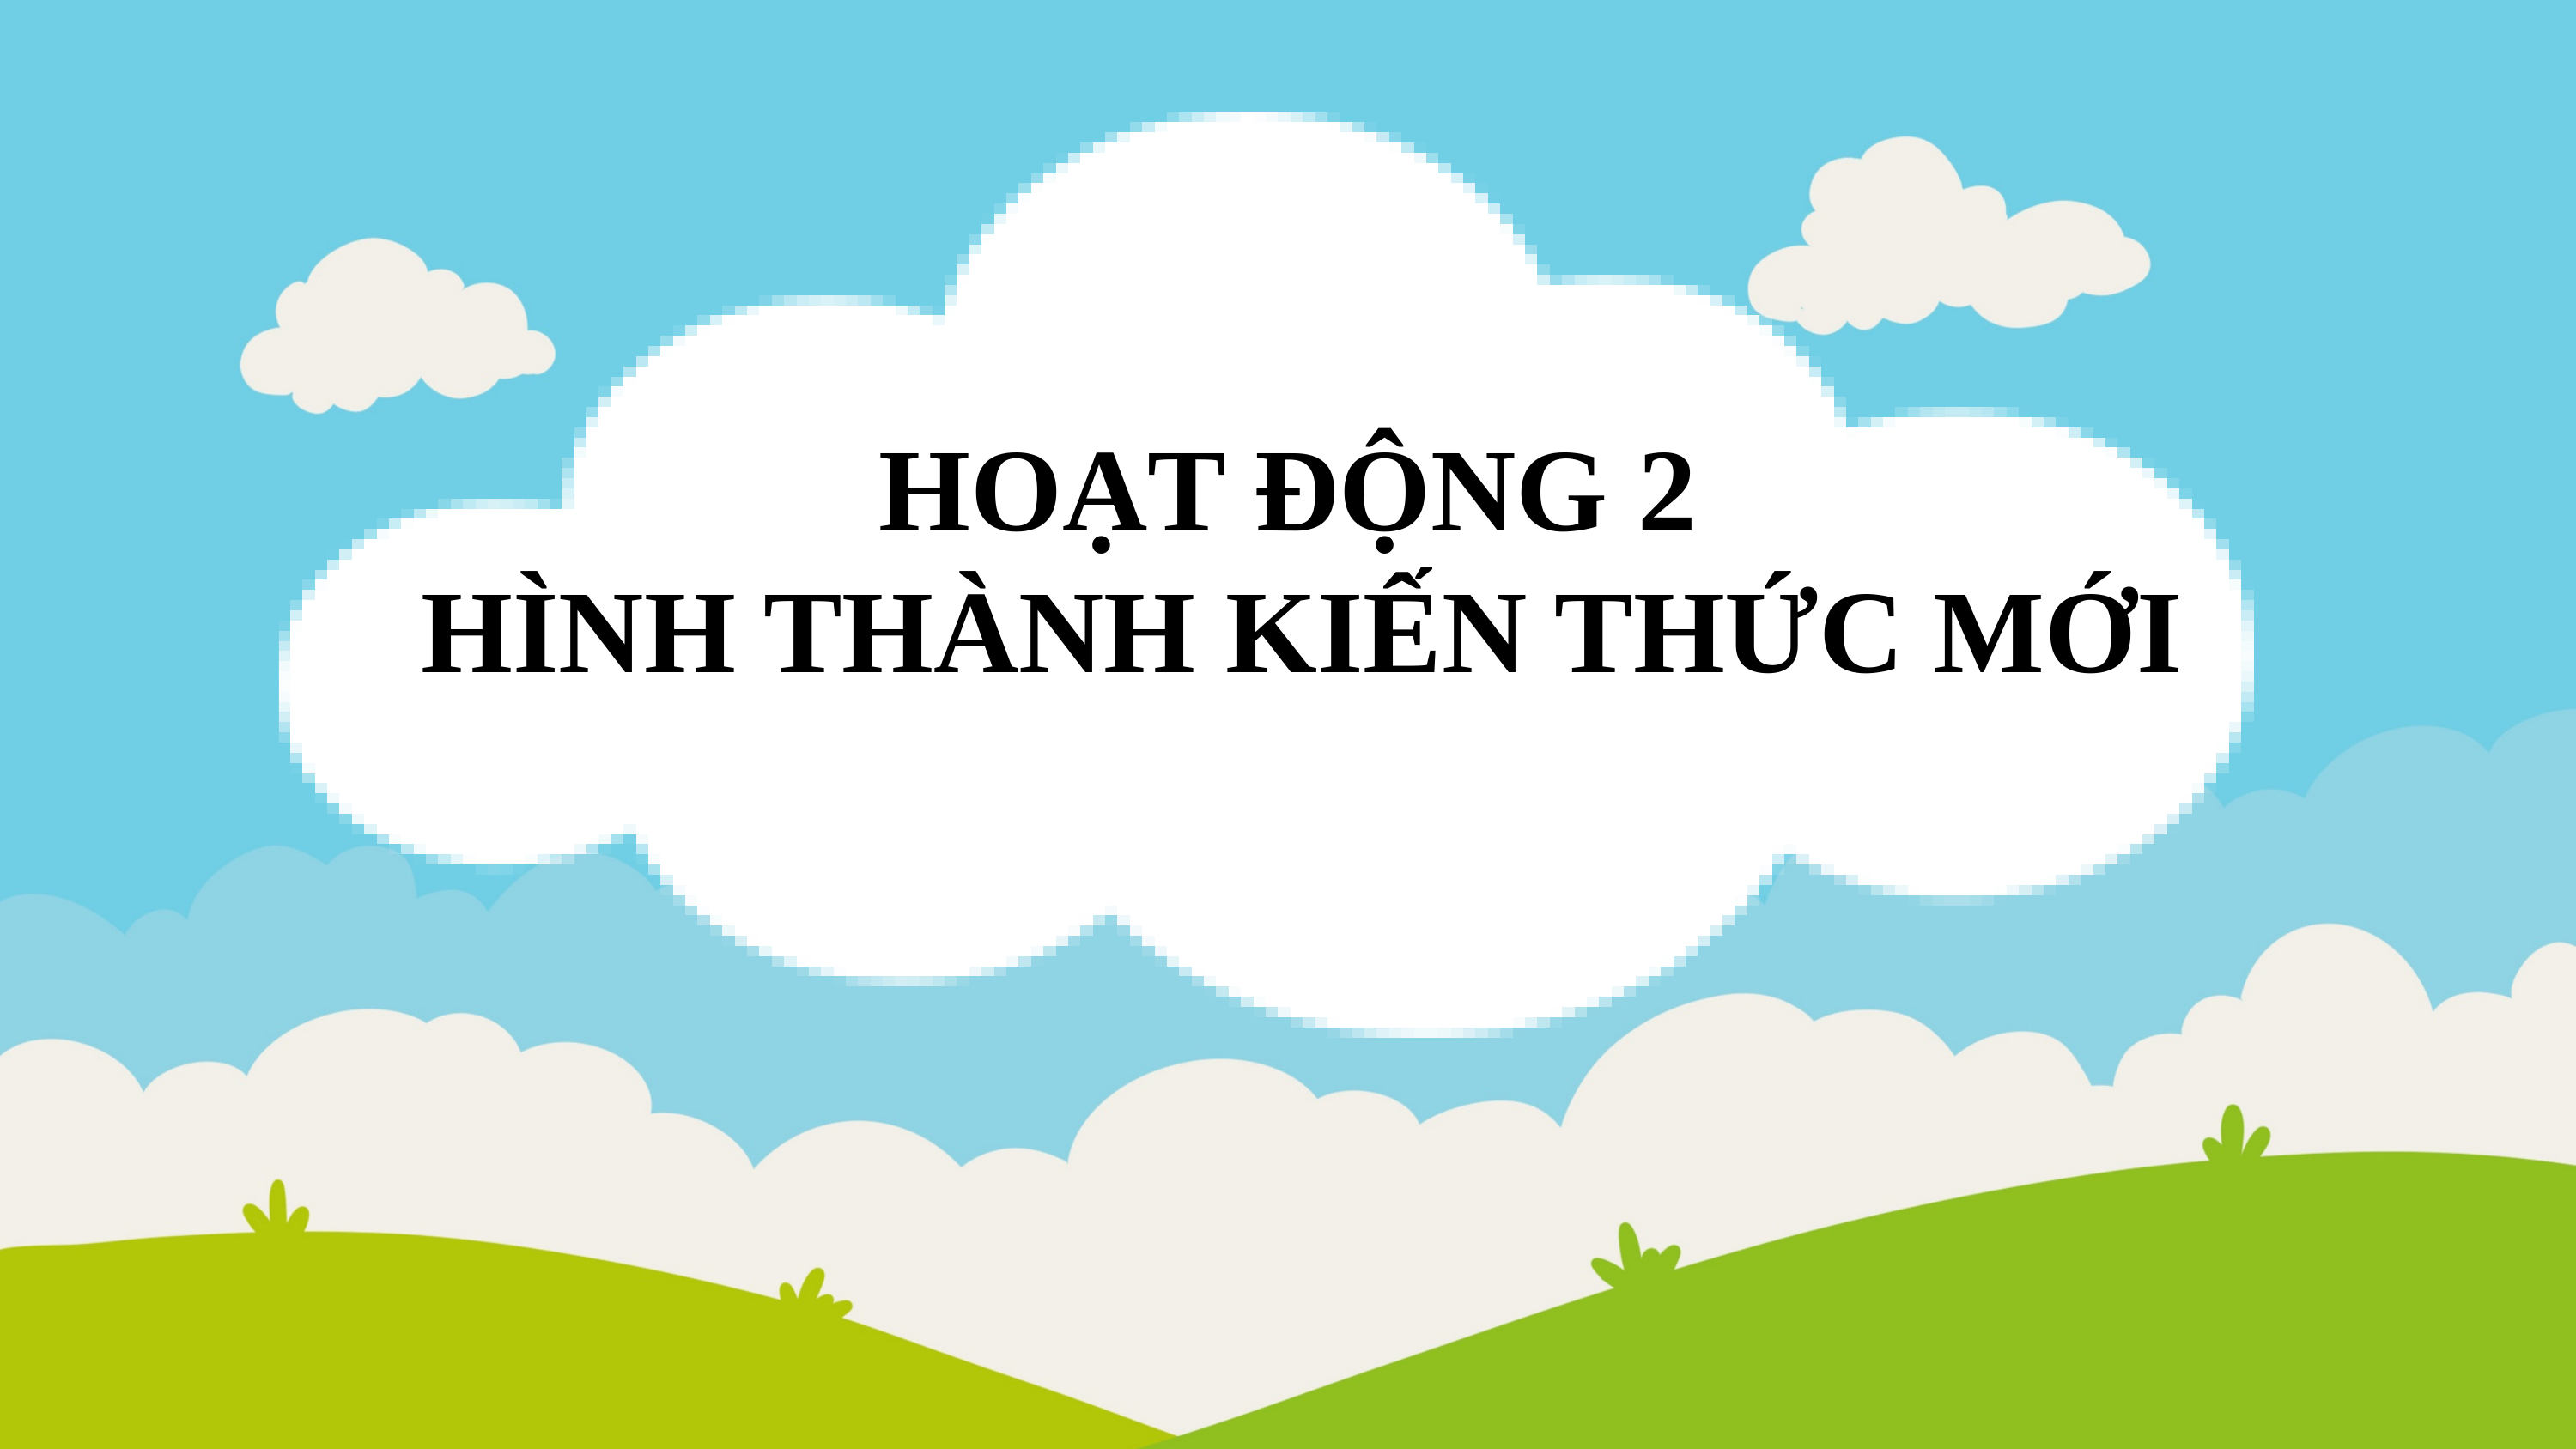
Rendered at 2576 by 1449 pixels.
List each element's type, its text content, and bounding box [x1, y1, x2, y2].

text_box [278, 697, 2254, 1038]
text_box [278, 112, 2254, 413]
text_box [0, 0, 2576, 1449]
text_box HOẠT ĐỘNG 2 HÌNH THÀNH KIẾN THỨC MỚI [144, 413, 2432, 697]
